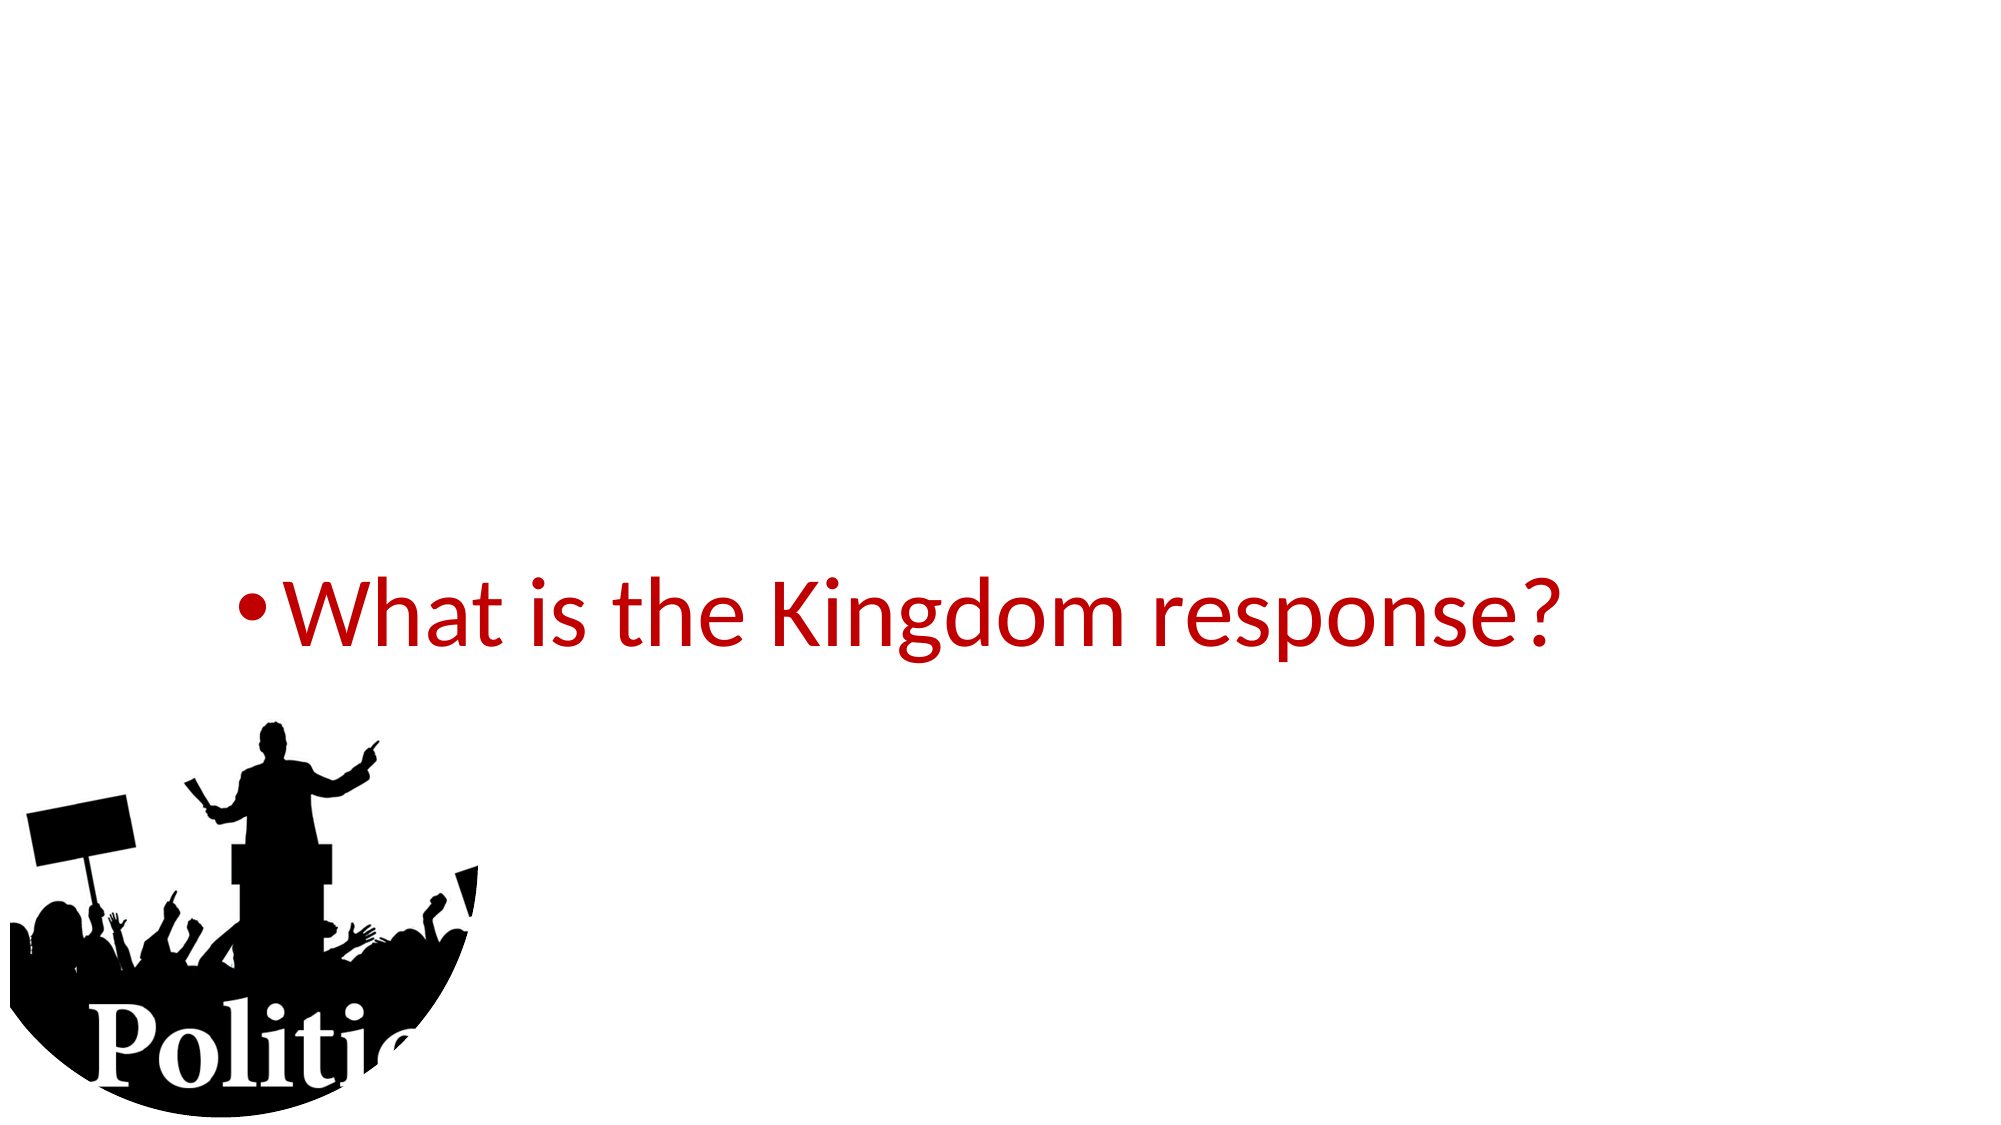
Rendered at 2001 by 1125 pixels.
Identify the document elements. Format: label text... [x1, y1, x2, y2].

text_box What is the Kingdom response? [71, 538, 1658, 674]
picture [10, 718, 478, 1118]
